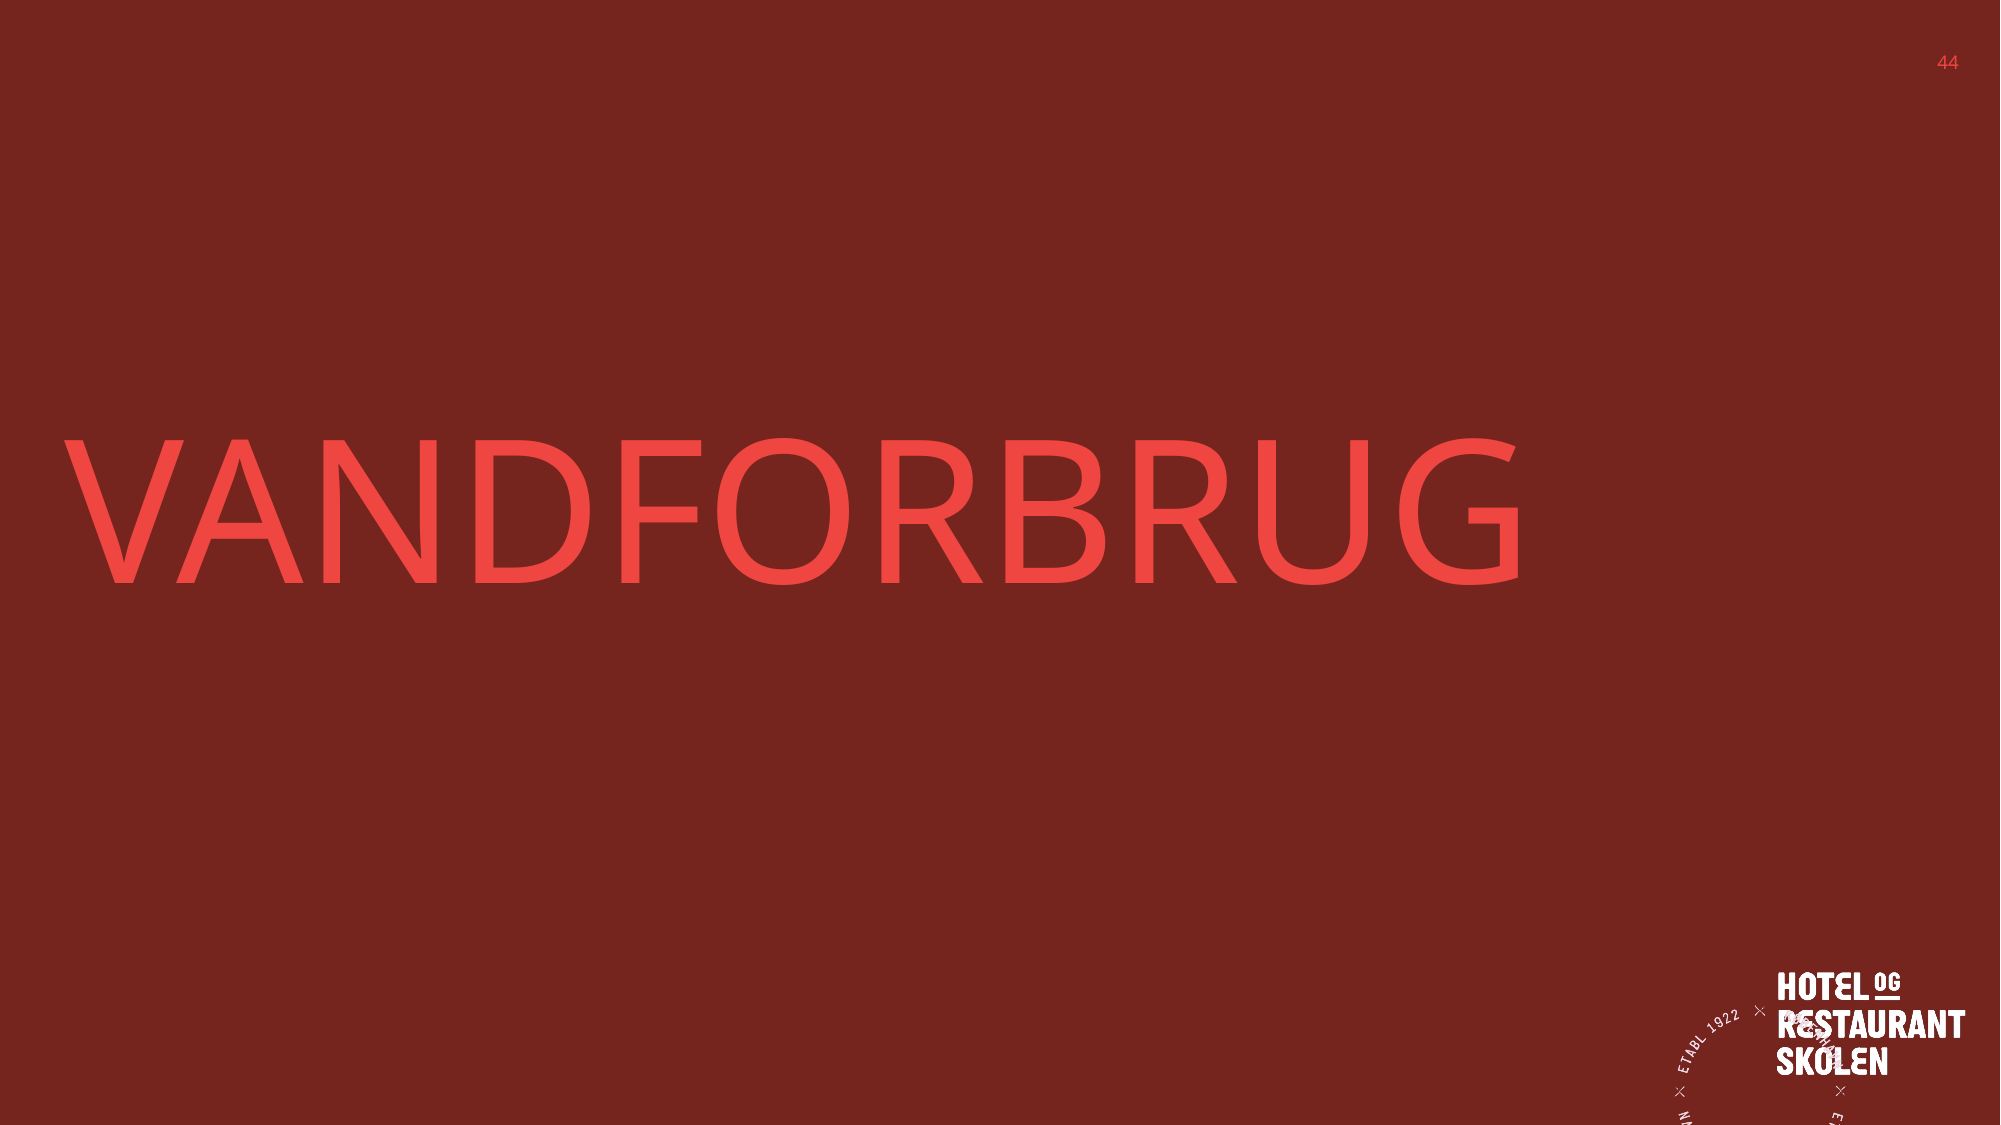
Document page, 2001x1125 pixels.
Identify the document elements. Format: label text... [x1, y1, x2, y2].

slide_number 44 [1862, 48, 1975, 78]
picture [1674, 972, 1966, 1125]
title Vandforbrug [64, 107, 1863, 627]
